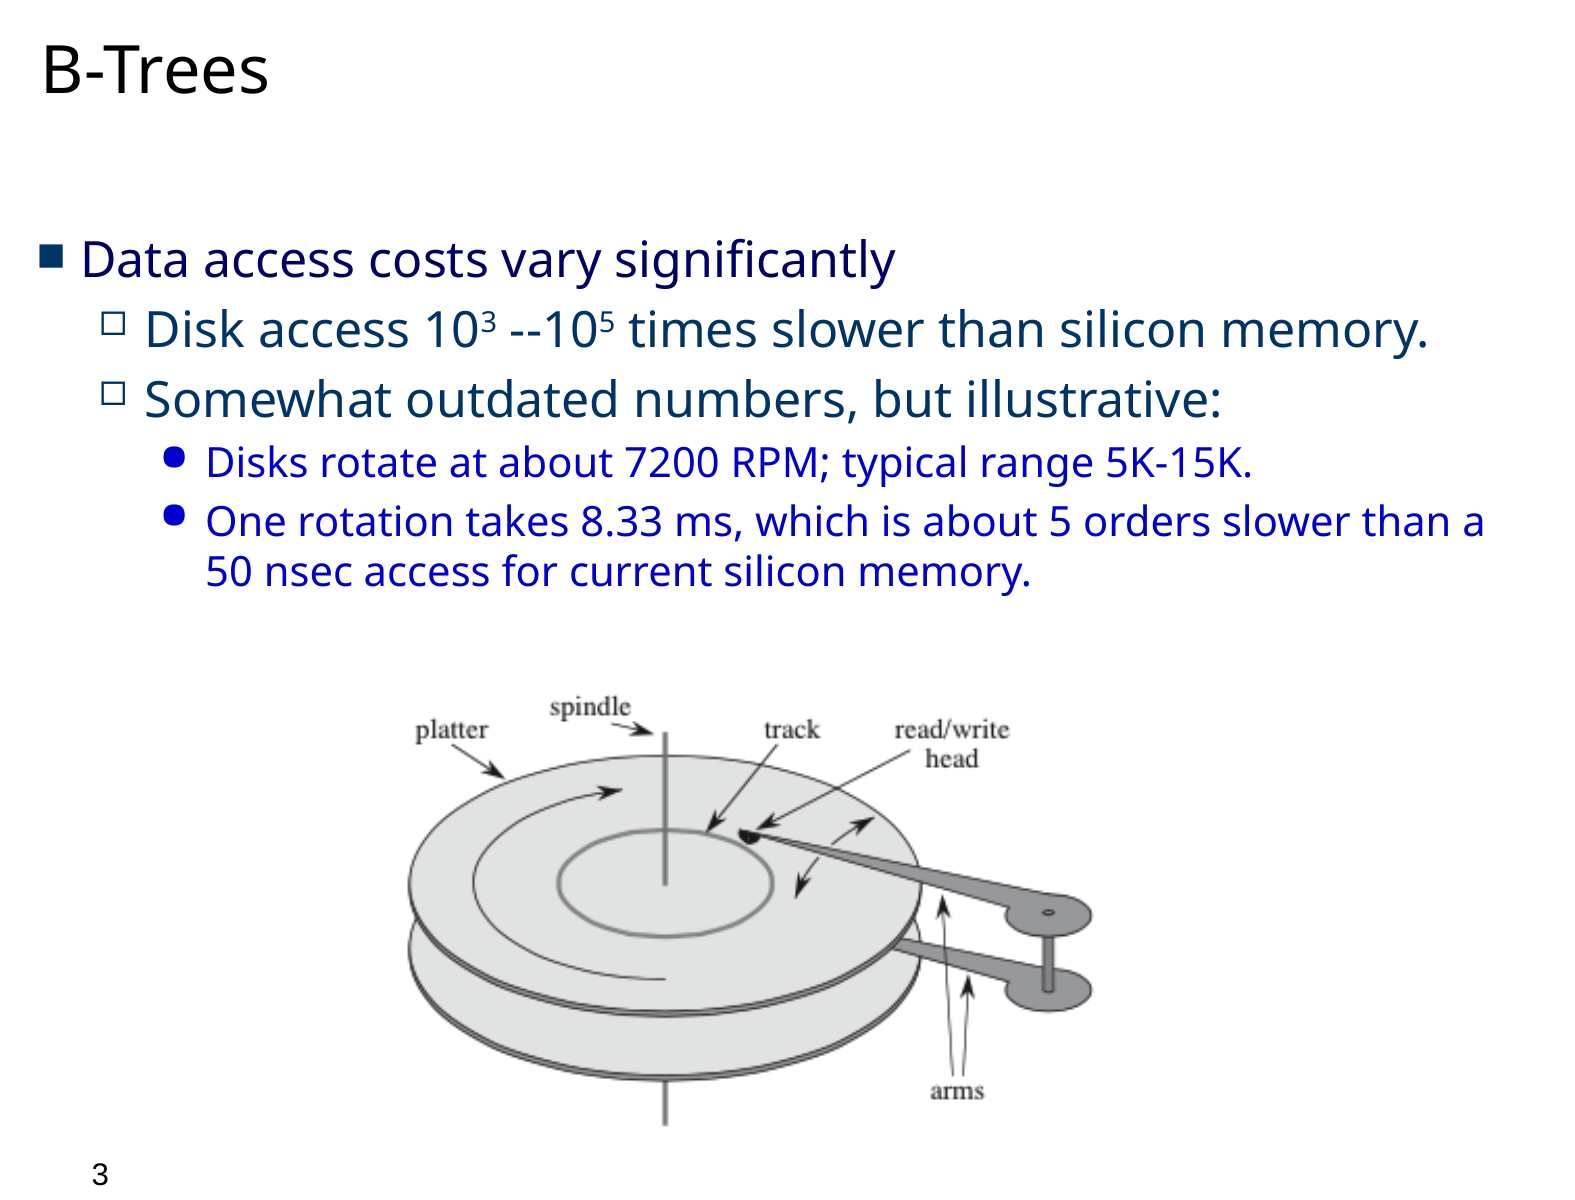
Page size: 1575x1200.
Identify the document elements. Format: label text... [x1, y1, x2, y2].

picture [349, 649, 1142, 1178]
list Data access costs vary significantly Disk access 103 --105 times slower than silicon memory. Somewhat outdated numbers, but illustrative: Disks rotate at about 7200 RPM; typical range 5K-15K. One rotation takes 8.33 ms, which is about 5 orders slower than a 50 nsec access for current silicon memory. [26, 150, 1550, 638]
title B-Trees [24, 0, 1540, 134]
slide_number 2 [0, 1146, 125, 1200]
